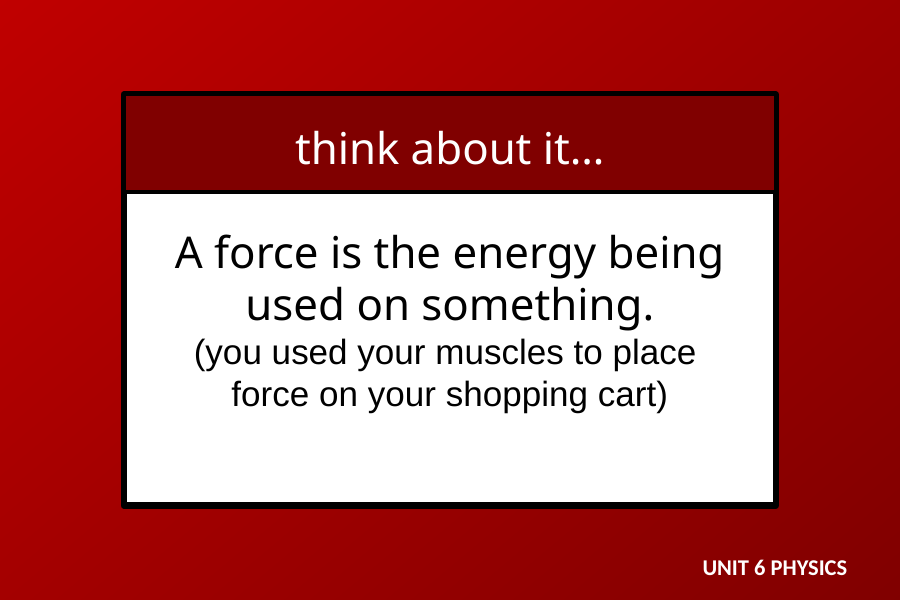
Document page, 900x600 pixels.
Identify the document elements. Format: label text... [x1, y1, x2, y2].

text_box think about it… [122, 92, 778, 194]
title A force is the energy being used on something. (you used your muscles to place force on your shopping cart) [123, 194, 776, 506]
text_box UNIT 6 PHYSICS [644, 549, 855, 581]
